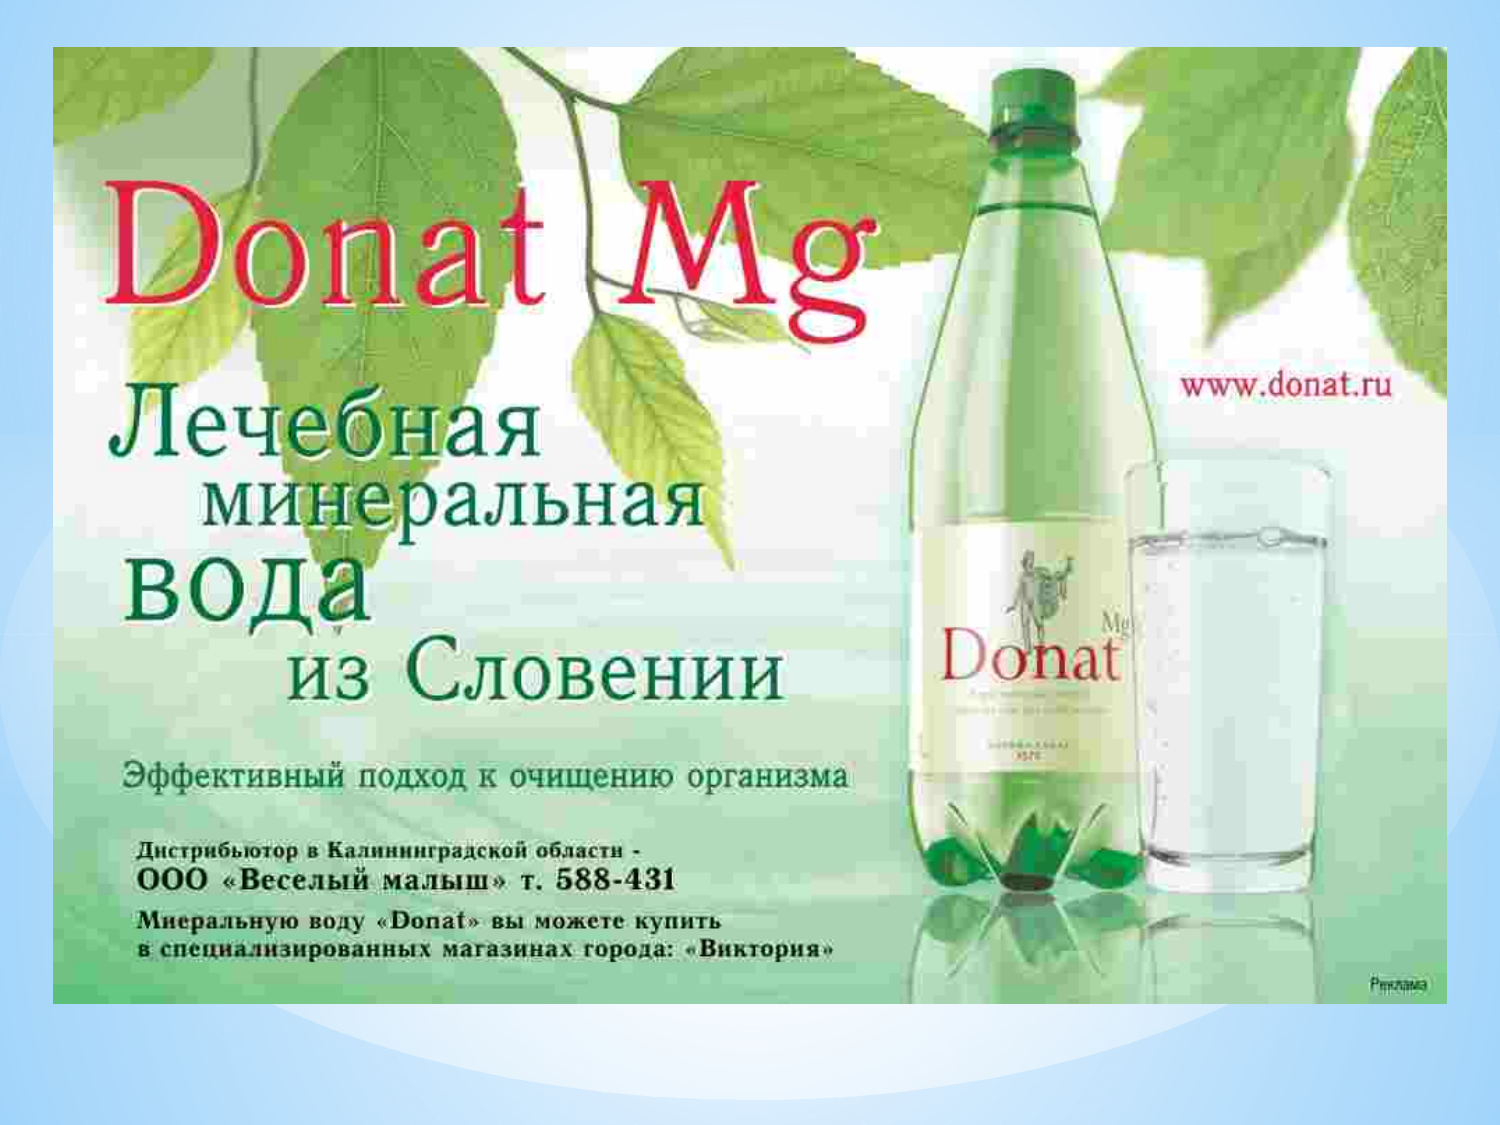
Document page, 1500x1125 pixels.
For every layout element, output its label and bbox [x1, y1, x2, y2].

picture [52, 47, 1448, 1004]
